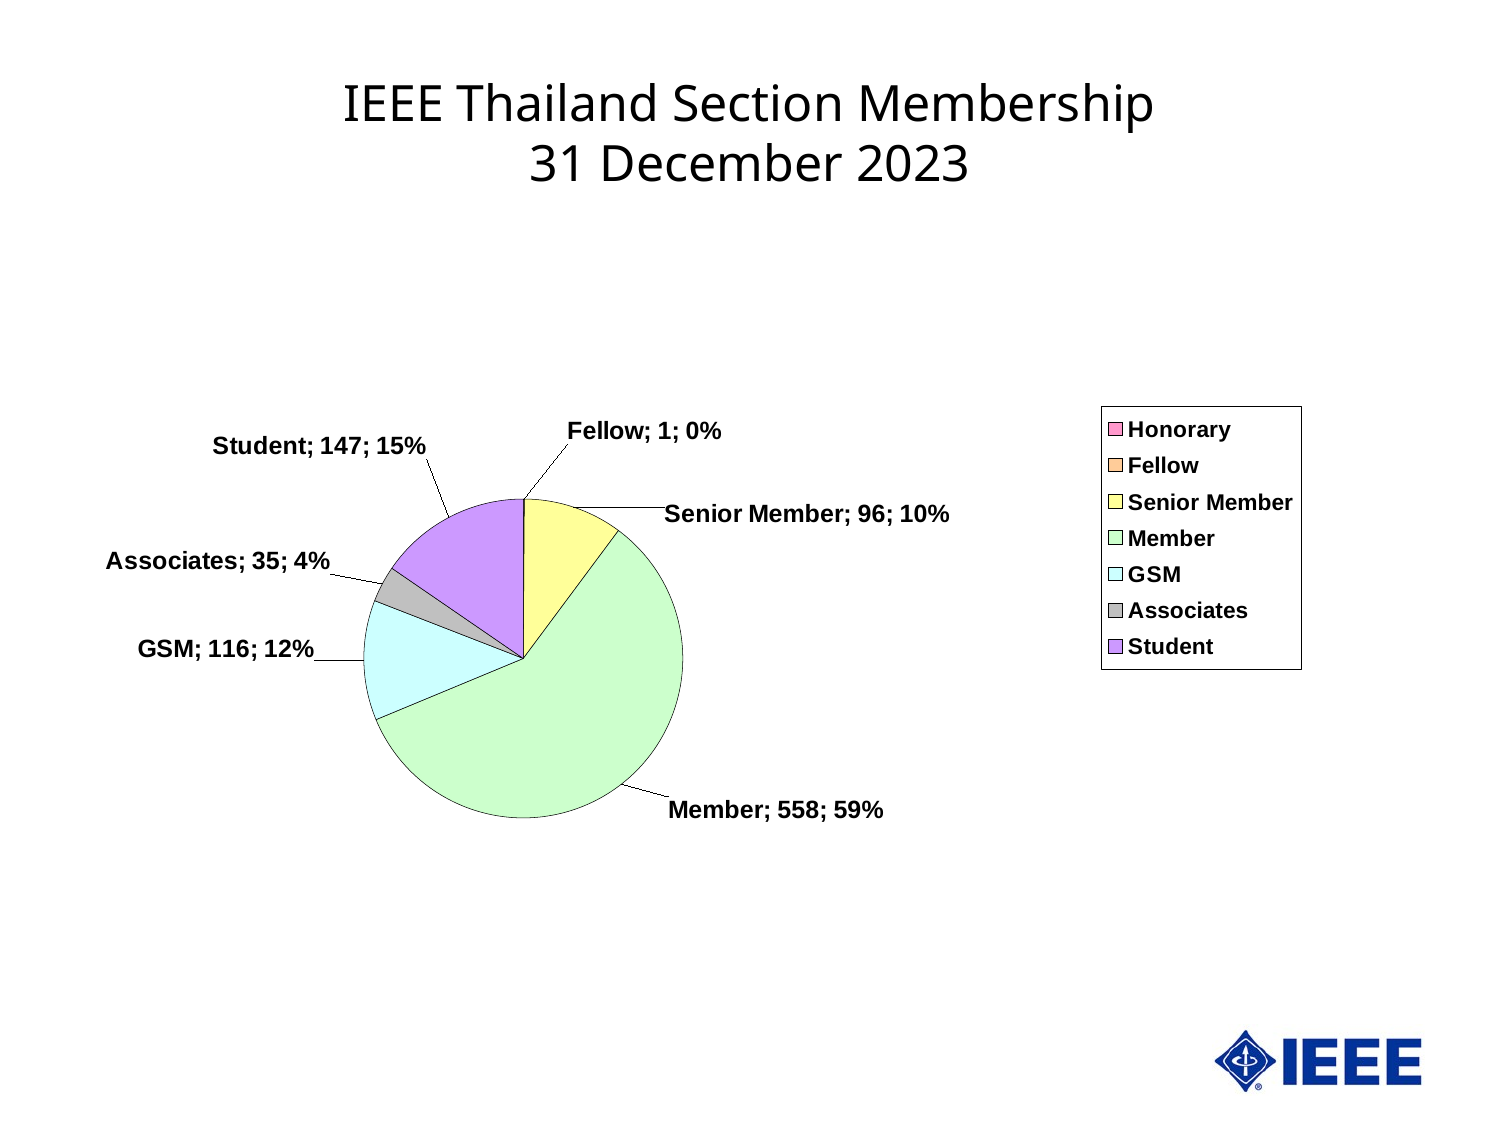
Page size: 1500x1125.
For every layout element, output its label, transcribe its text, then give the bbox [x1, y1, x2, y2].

picture [1212, 1024, 1425, 1096]
chart [88, 233, 1412, 1087]
text_box IEEE Thailand Section Membership 31 December 2023 [112, 37, 1388, 225]
